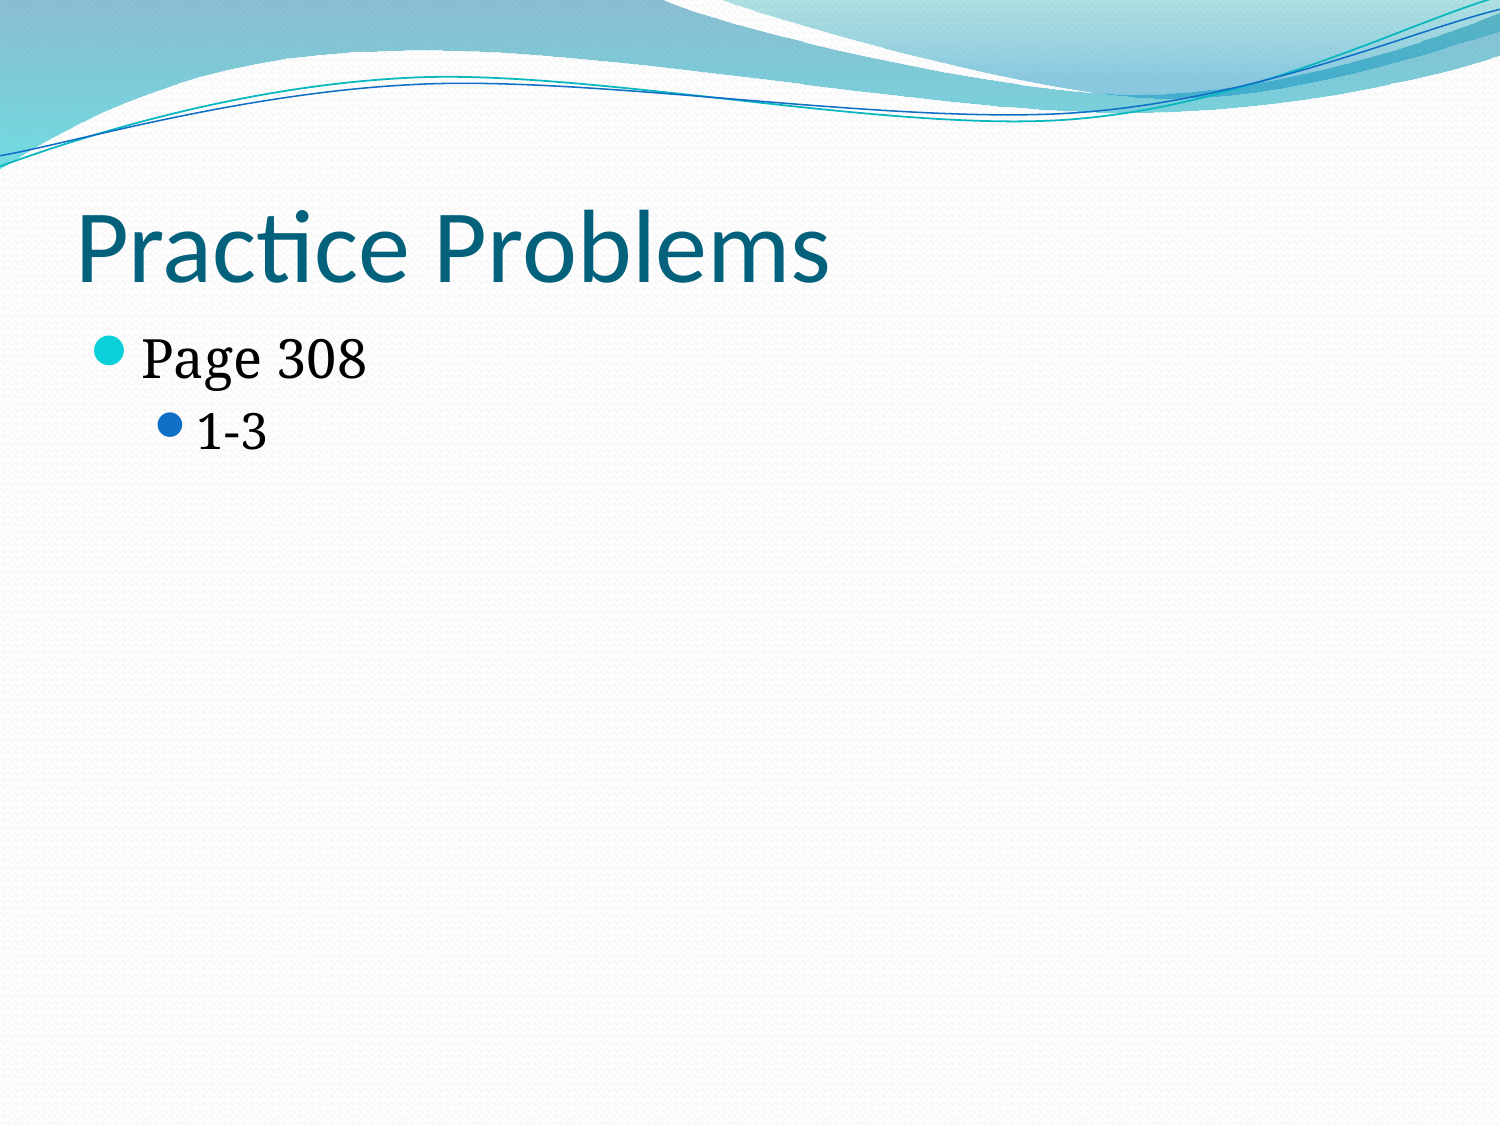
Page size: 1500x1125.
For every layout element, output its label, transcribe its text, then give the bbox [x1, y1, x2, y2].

title Practice Problems [75, 115, 1425, 303]
list Page 308 1-3 [75, 317, 1425, 1038]
